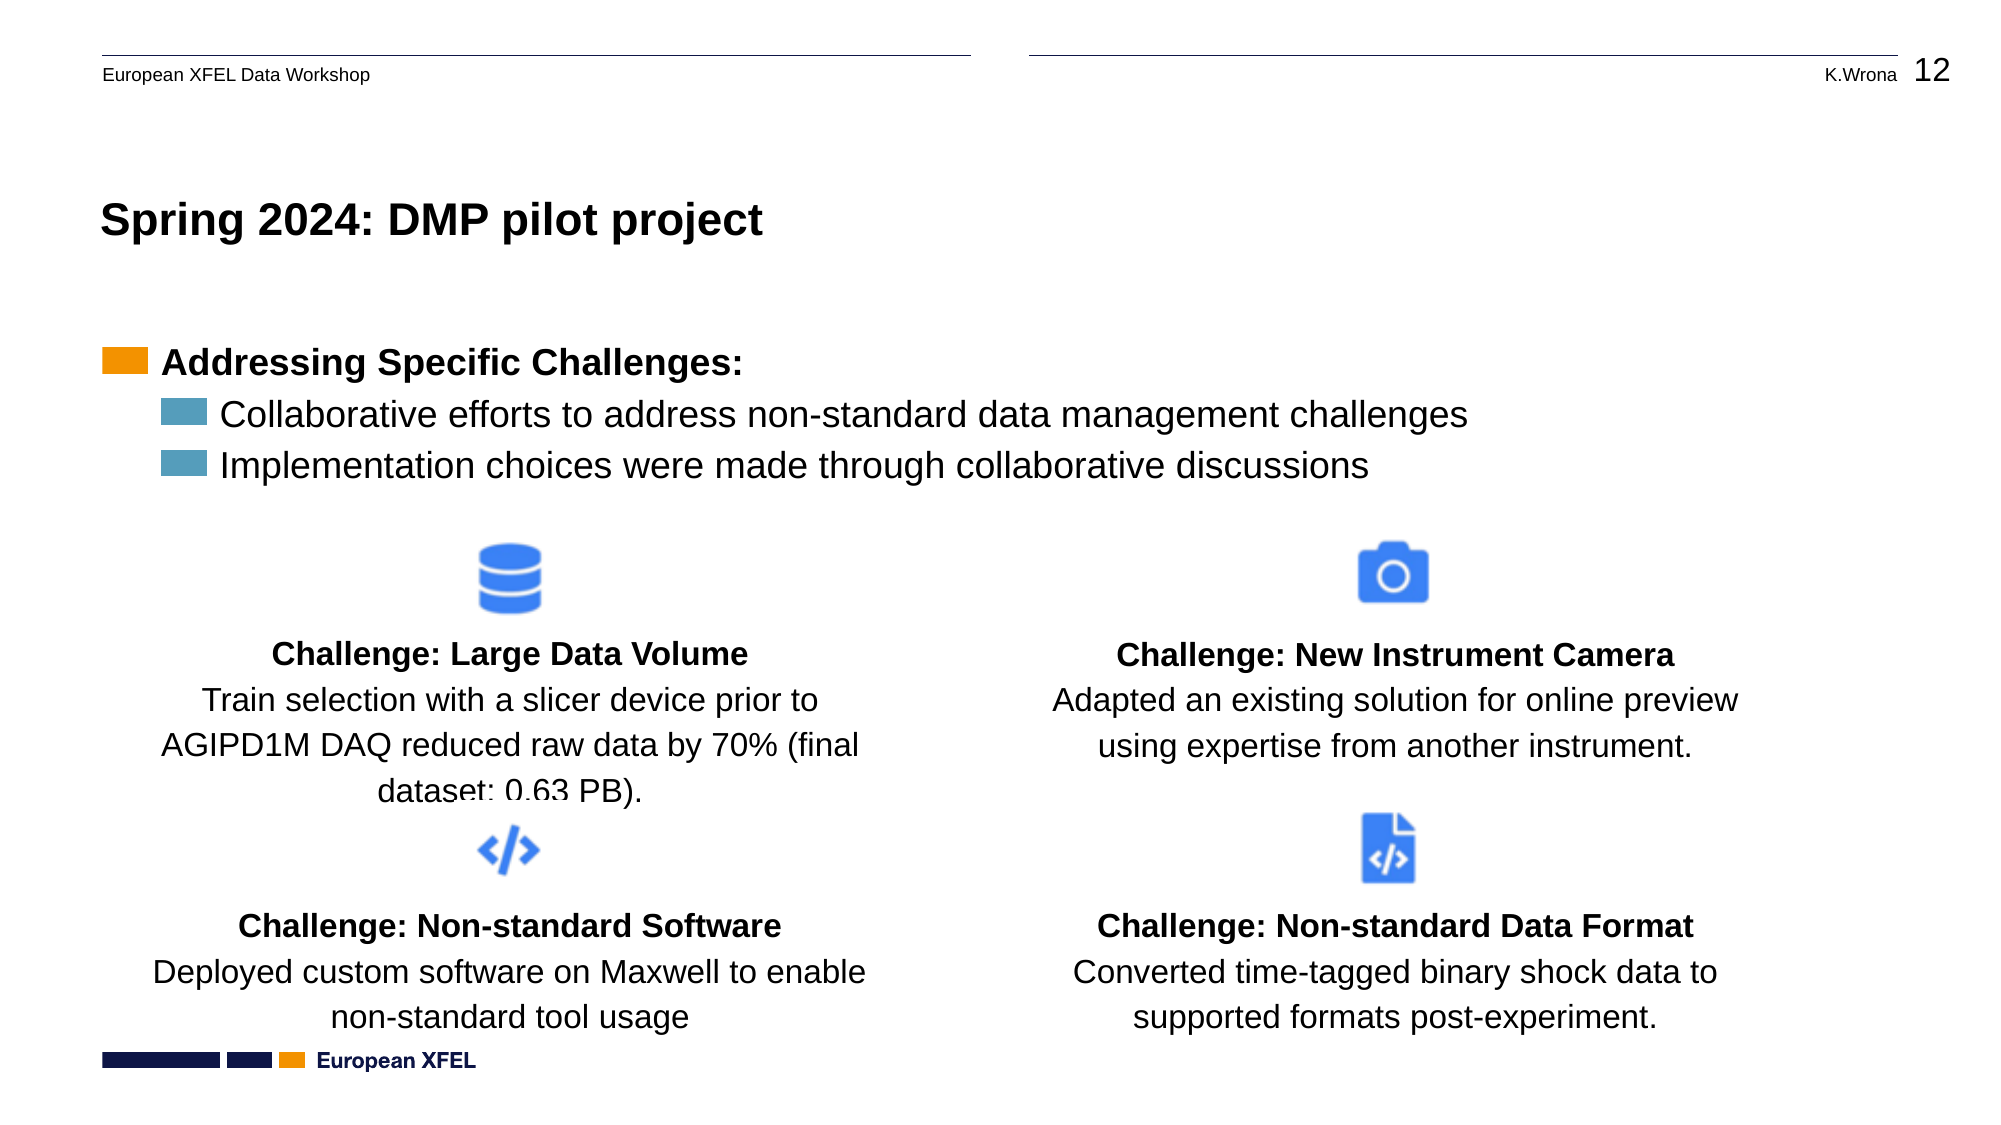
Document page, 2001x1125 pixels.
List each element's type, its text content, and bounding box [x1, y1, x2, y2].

text_box Challenge: Large Data Volume Train selection with a slicer device prior to AGIPD1M DAQ reduced raw data by 70% (final dataset: 0.63 PB). [144, 626, 877, 803]
picture [429, 531, 600, 624]
text_box Challenge: New Instrument Camera Adapted an existing solution for online preview using expertise from another instrument. [1029, 627, 1762, 803]
text_box Challenge: Non-standard Software Deployed custom software on Maxwell to enable non-standard tool usage [143, 898, 877, 1073]
picture [454, 800, 575, 906]
text_box Challenge: Non-standard Data Format Converted time-tagged binary shock data to supported formats post-experiment. [1029, 898, 1762, 1058]
title Spring 2024: DMP pilot project [100, 116, 1898, 245]
picture [1310, 508, 1482, 617]
list Addressing Specific Challenges: Collaborative efforts to address non-standard data management challenges Implementation choices were made through collaborative discussions [102, 332, 1616, 533]
picture [1335, 789, 1457, 912]
